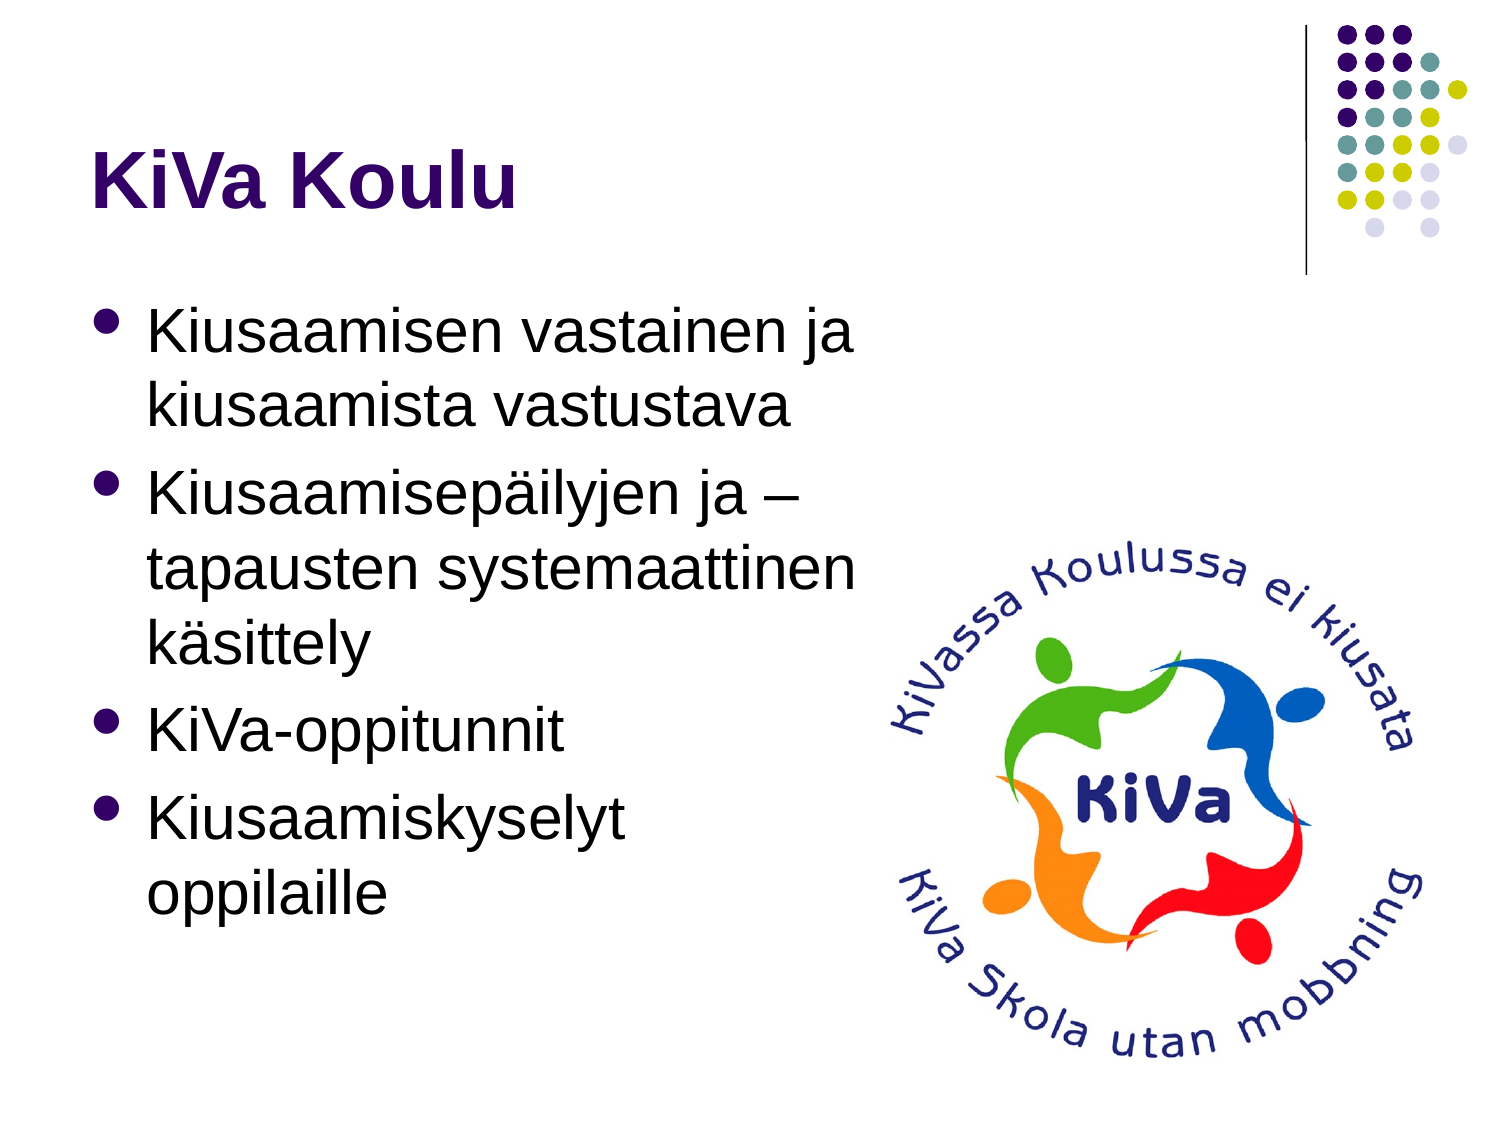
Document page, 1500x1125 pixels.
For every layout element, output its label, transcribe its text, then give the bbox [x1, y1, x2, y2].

picture [867, 526, 1453, 1083]
title KiVa Koulu [75, 20, 1313, 233]
list Kiusaamisen vastainen ja kiusaamista vastustava Kiusaamisepäilyjen ja –tapausten systemaattinen käsittely KiVa-oppitunnit Kiusaamiskyselyt oppilaille [75, 282, 880, 1006]
